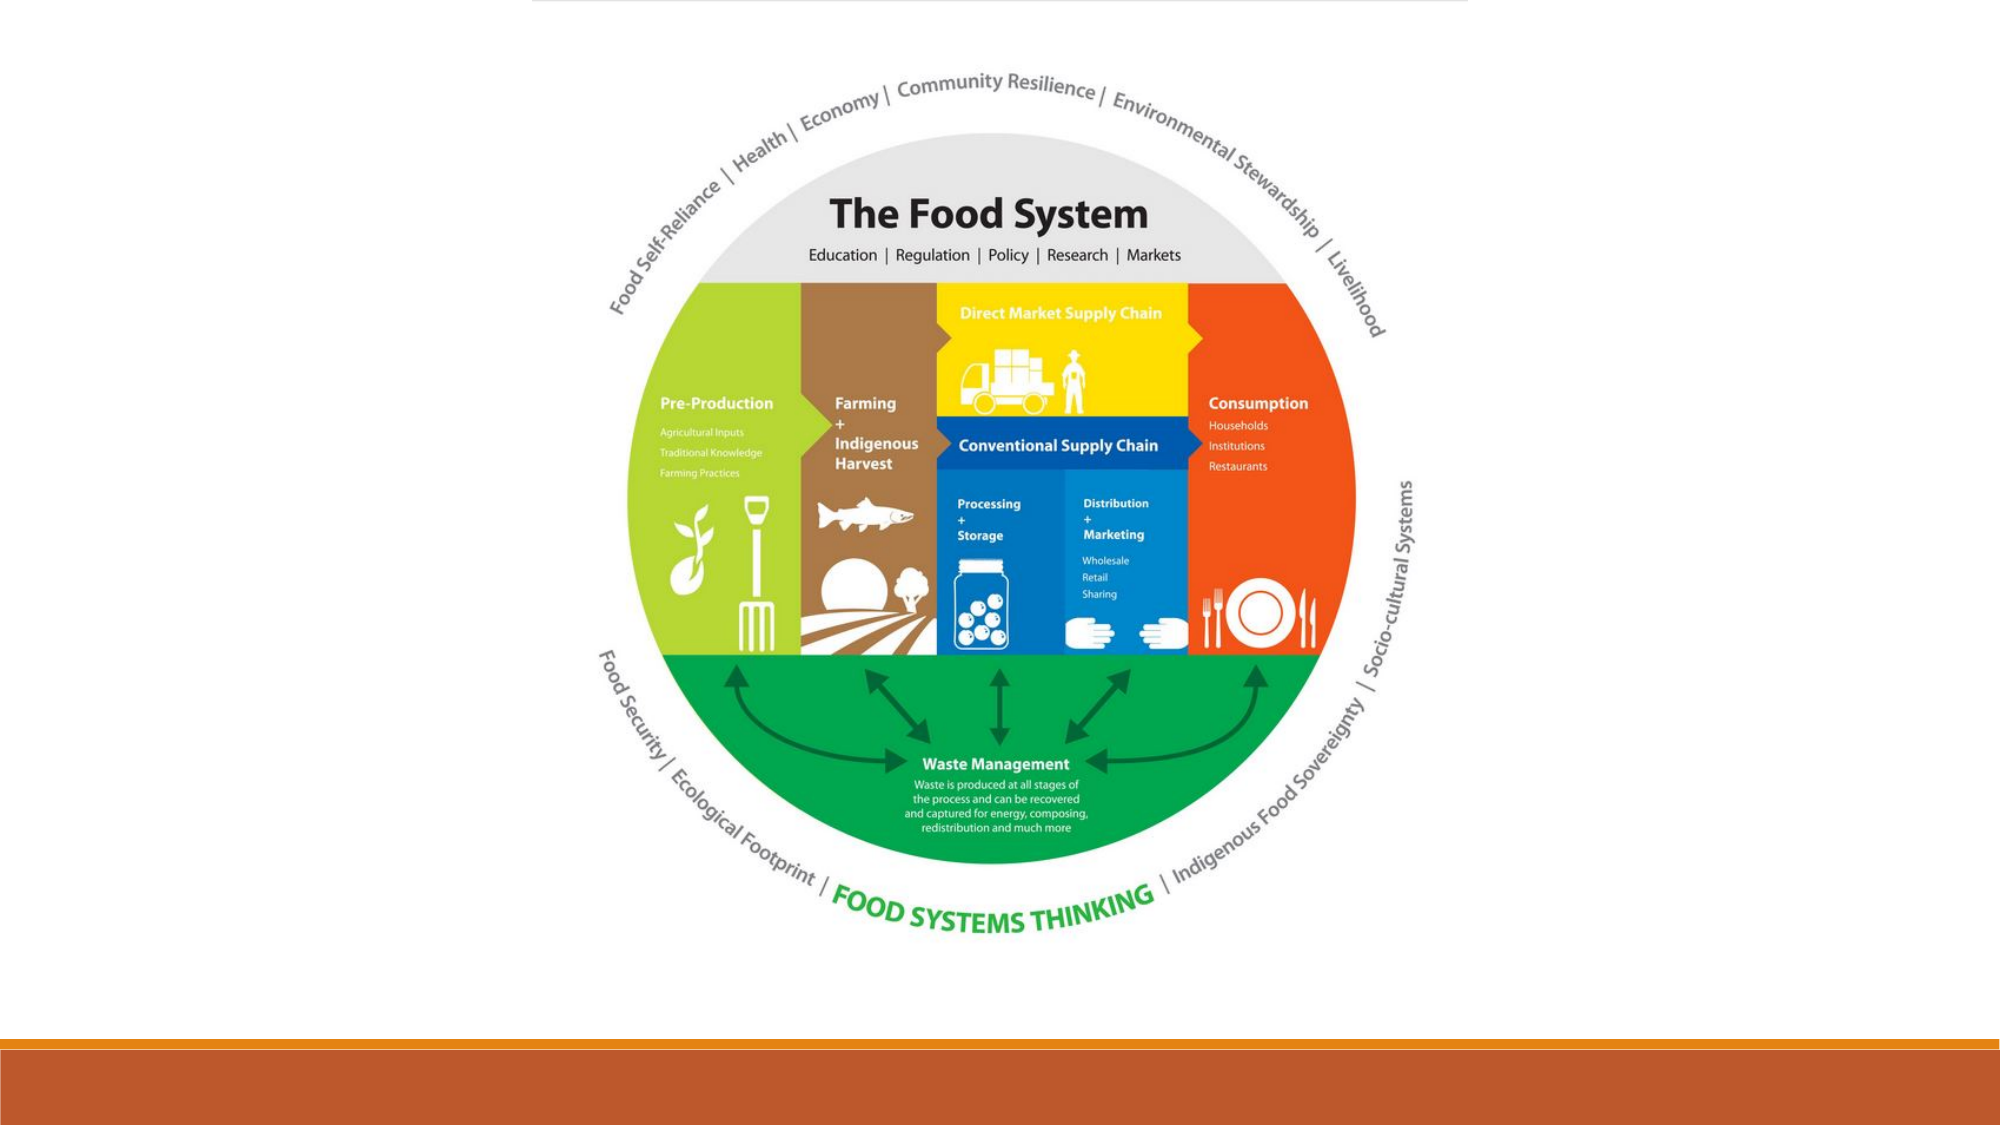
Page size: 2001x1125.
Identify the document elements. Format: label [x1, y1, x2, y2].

picture [531, 0, 1469, 1018]
